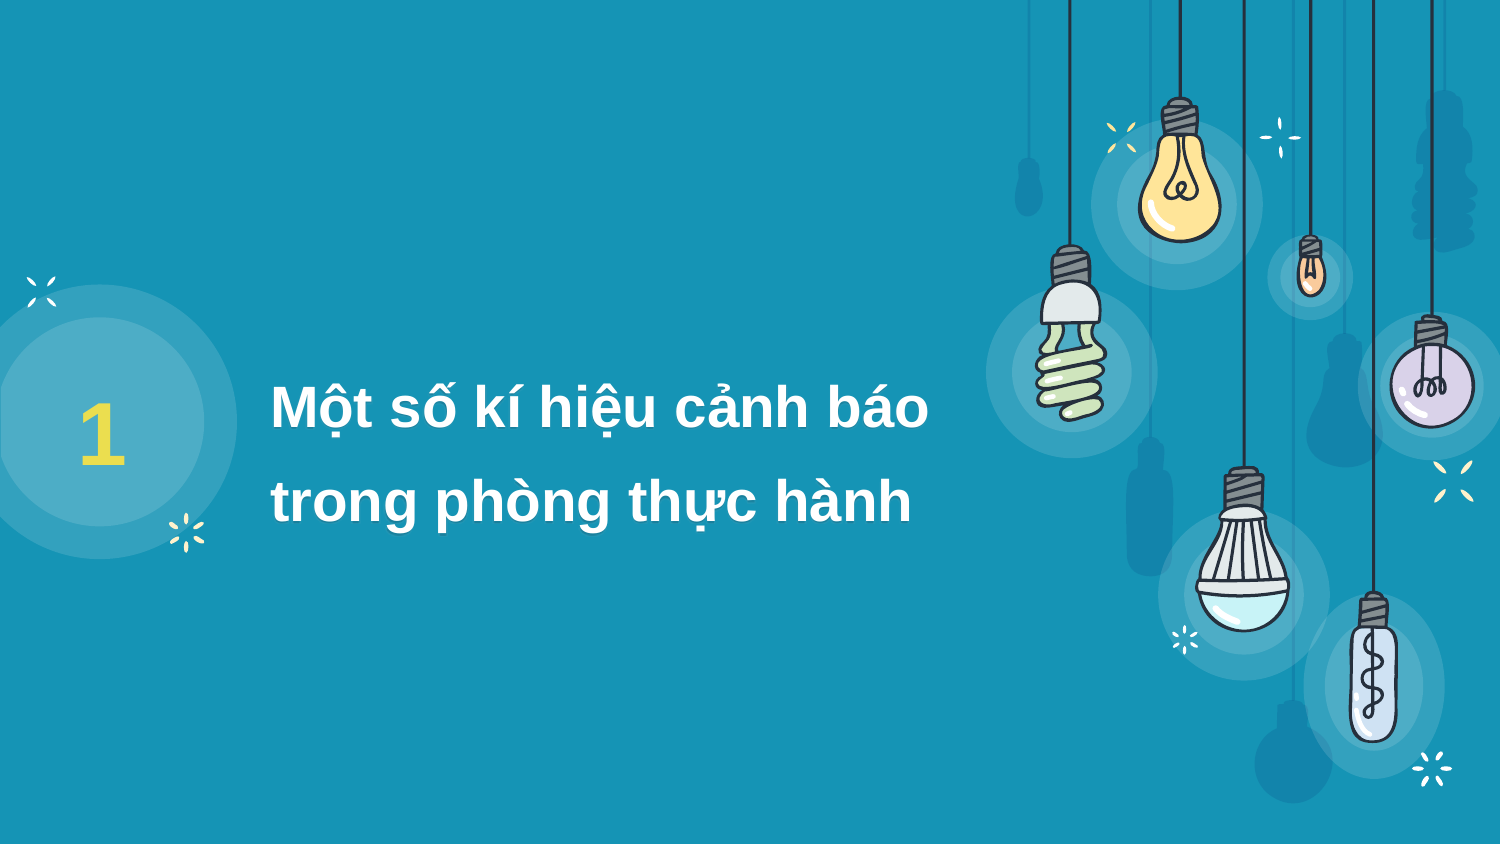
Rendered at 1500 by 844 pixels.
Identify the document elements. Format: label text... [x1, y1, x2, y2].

text_box 1 [0, 369, 205, 490]
title Một số kí hiệu cảnh báo trong phòng thực hành [270, 369, 1033, 534]
